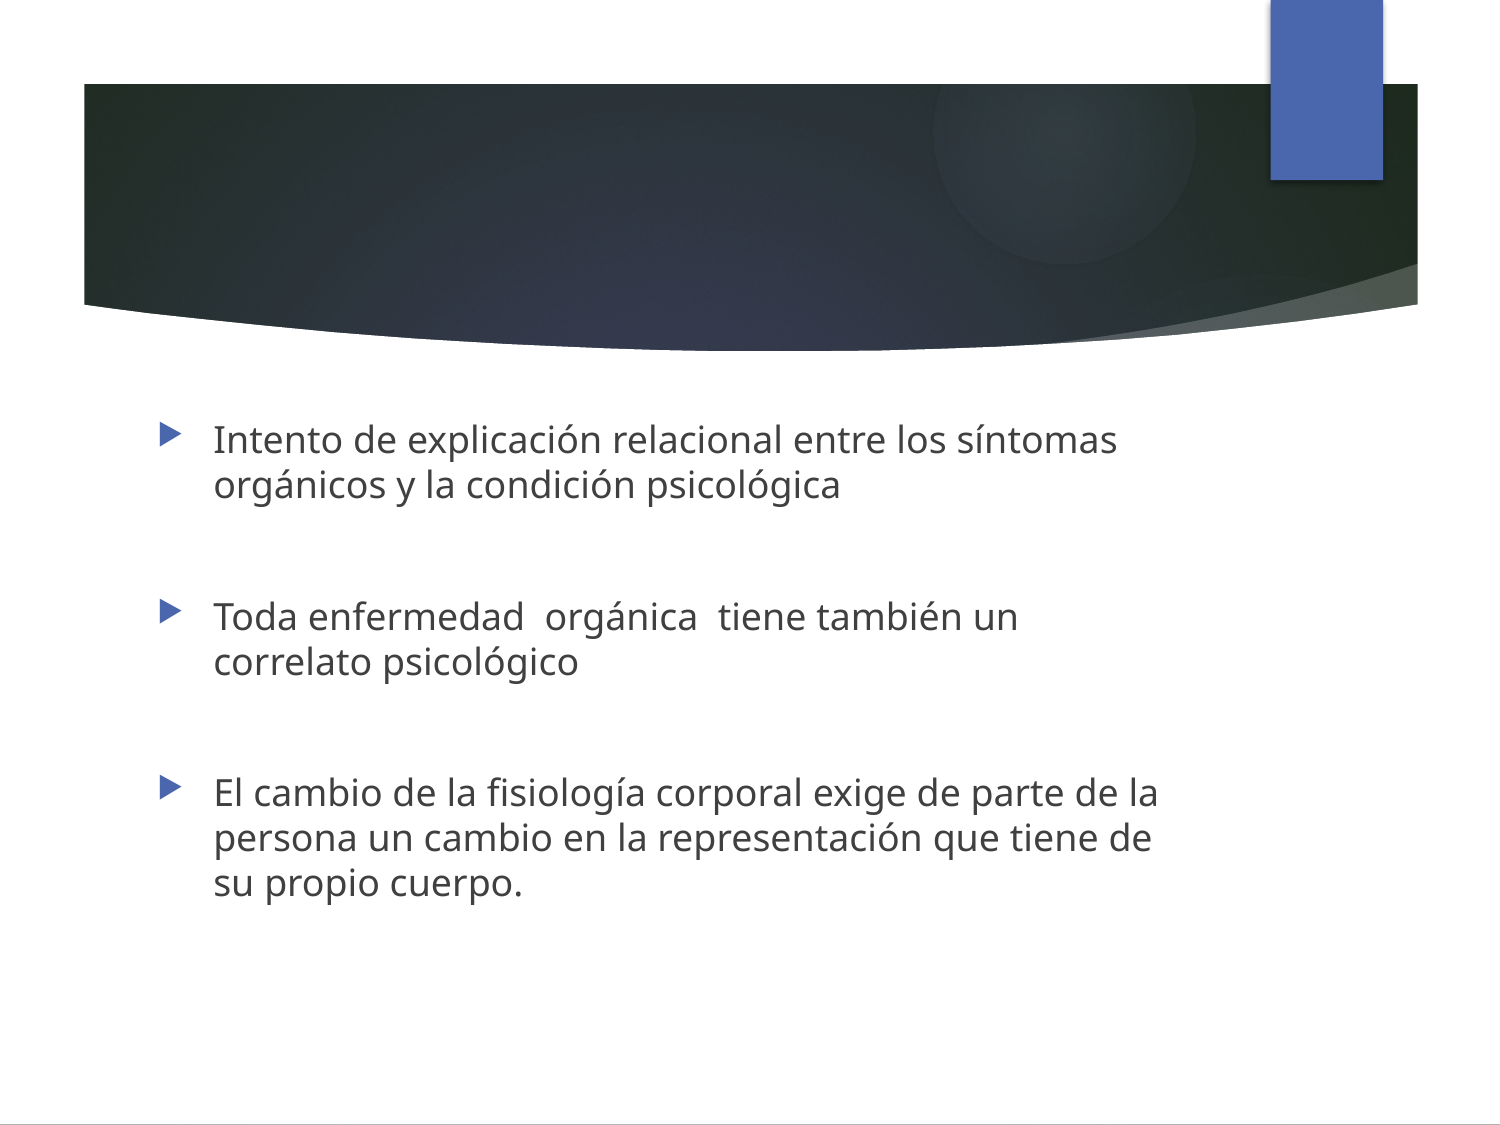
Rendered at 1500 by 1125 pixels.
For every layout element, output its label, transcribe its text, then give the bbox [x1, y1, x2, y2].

list Intento de explicación relacional entre los síntomas orgánicos y la condición psicológica Toda enfermedad orgánica tiene también un correlato psicológico El cambio de la fisiología corporal exige de parte de la persona un cambio en la representación que tiene de su propio cuerpo. [142, 408, 1183, 988]
